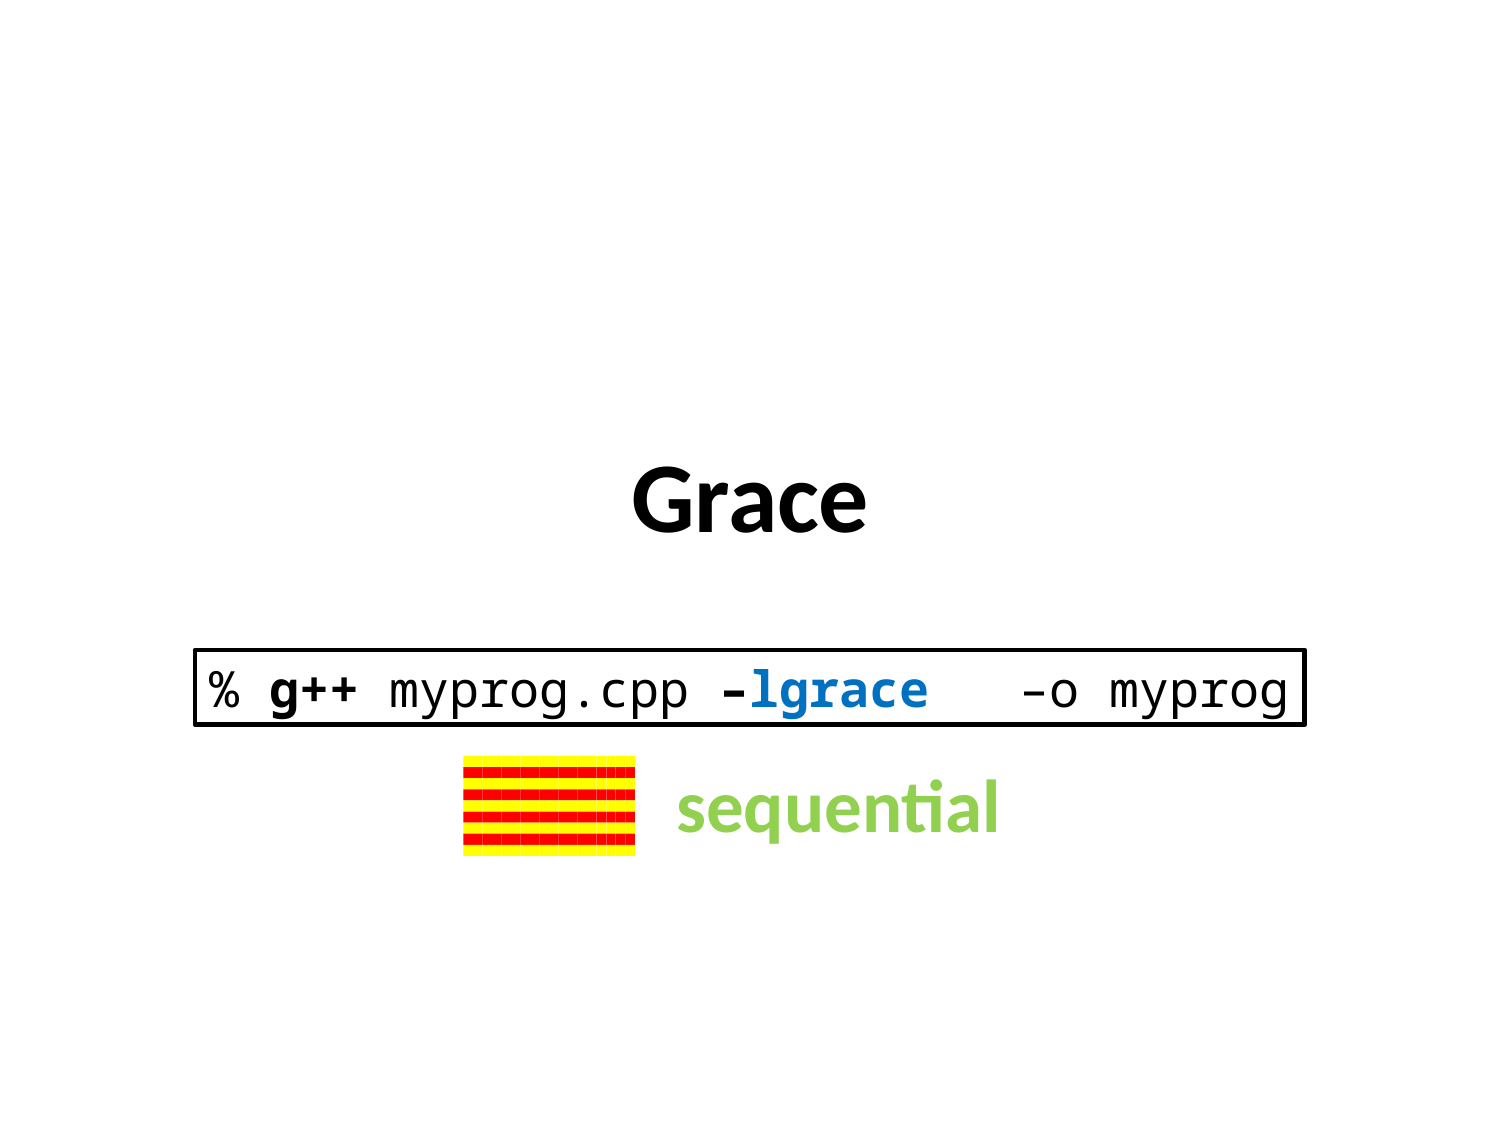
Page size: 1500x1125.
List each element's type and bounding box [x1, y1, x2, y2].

text_box [463, 749, 1037, 857]
text_box [195, 649, 1305, 725]
text_box [575, 425, 925, 560]
